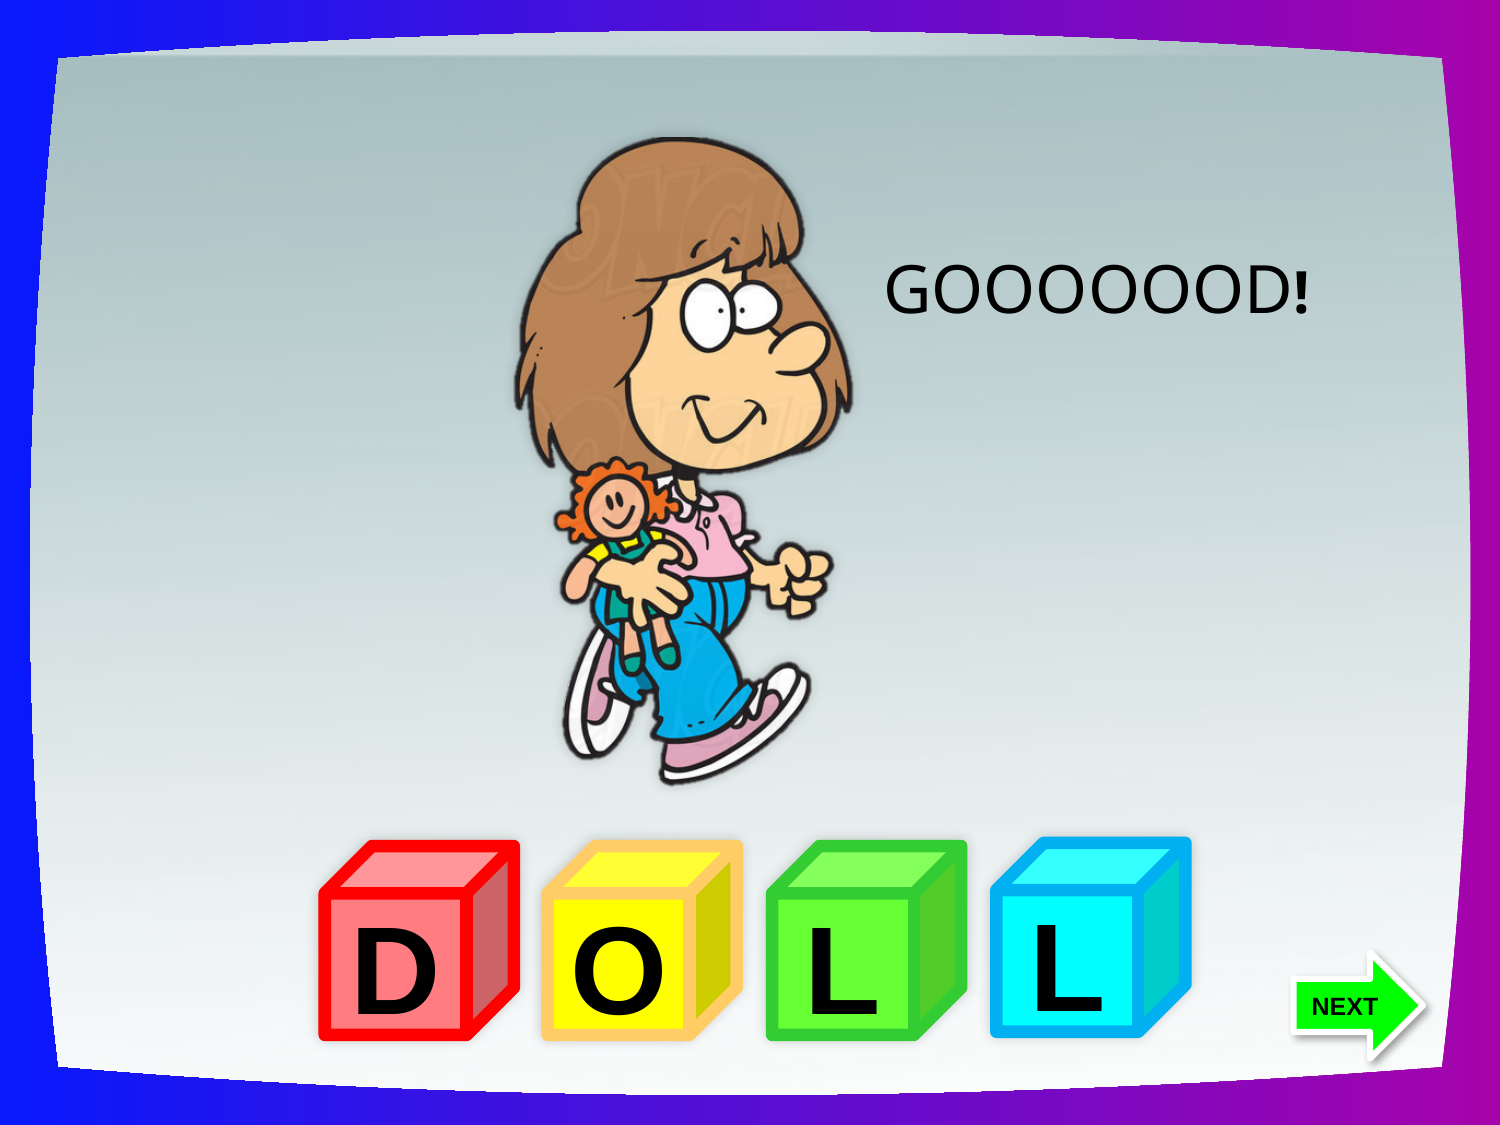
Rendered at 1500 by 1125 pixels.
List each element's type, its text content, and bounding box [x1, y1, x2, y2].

text_box NEXT [1291, 950, 1426, 1061]
text_box D [324, 846, 514, 1035]
text_box GOOOOOOD! [873, 206, 1378, 367]
picture [504, 136, 867, 794]
text_box O [547, 846, 737, 1035]
text_box L [772, 846, 962, 1035]
text_box L [996, 842, 1186, 1032]
text_box [0, 0, 1500, 1125]
